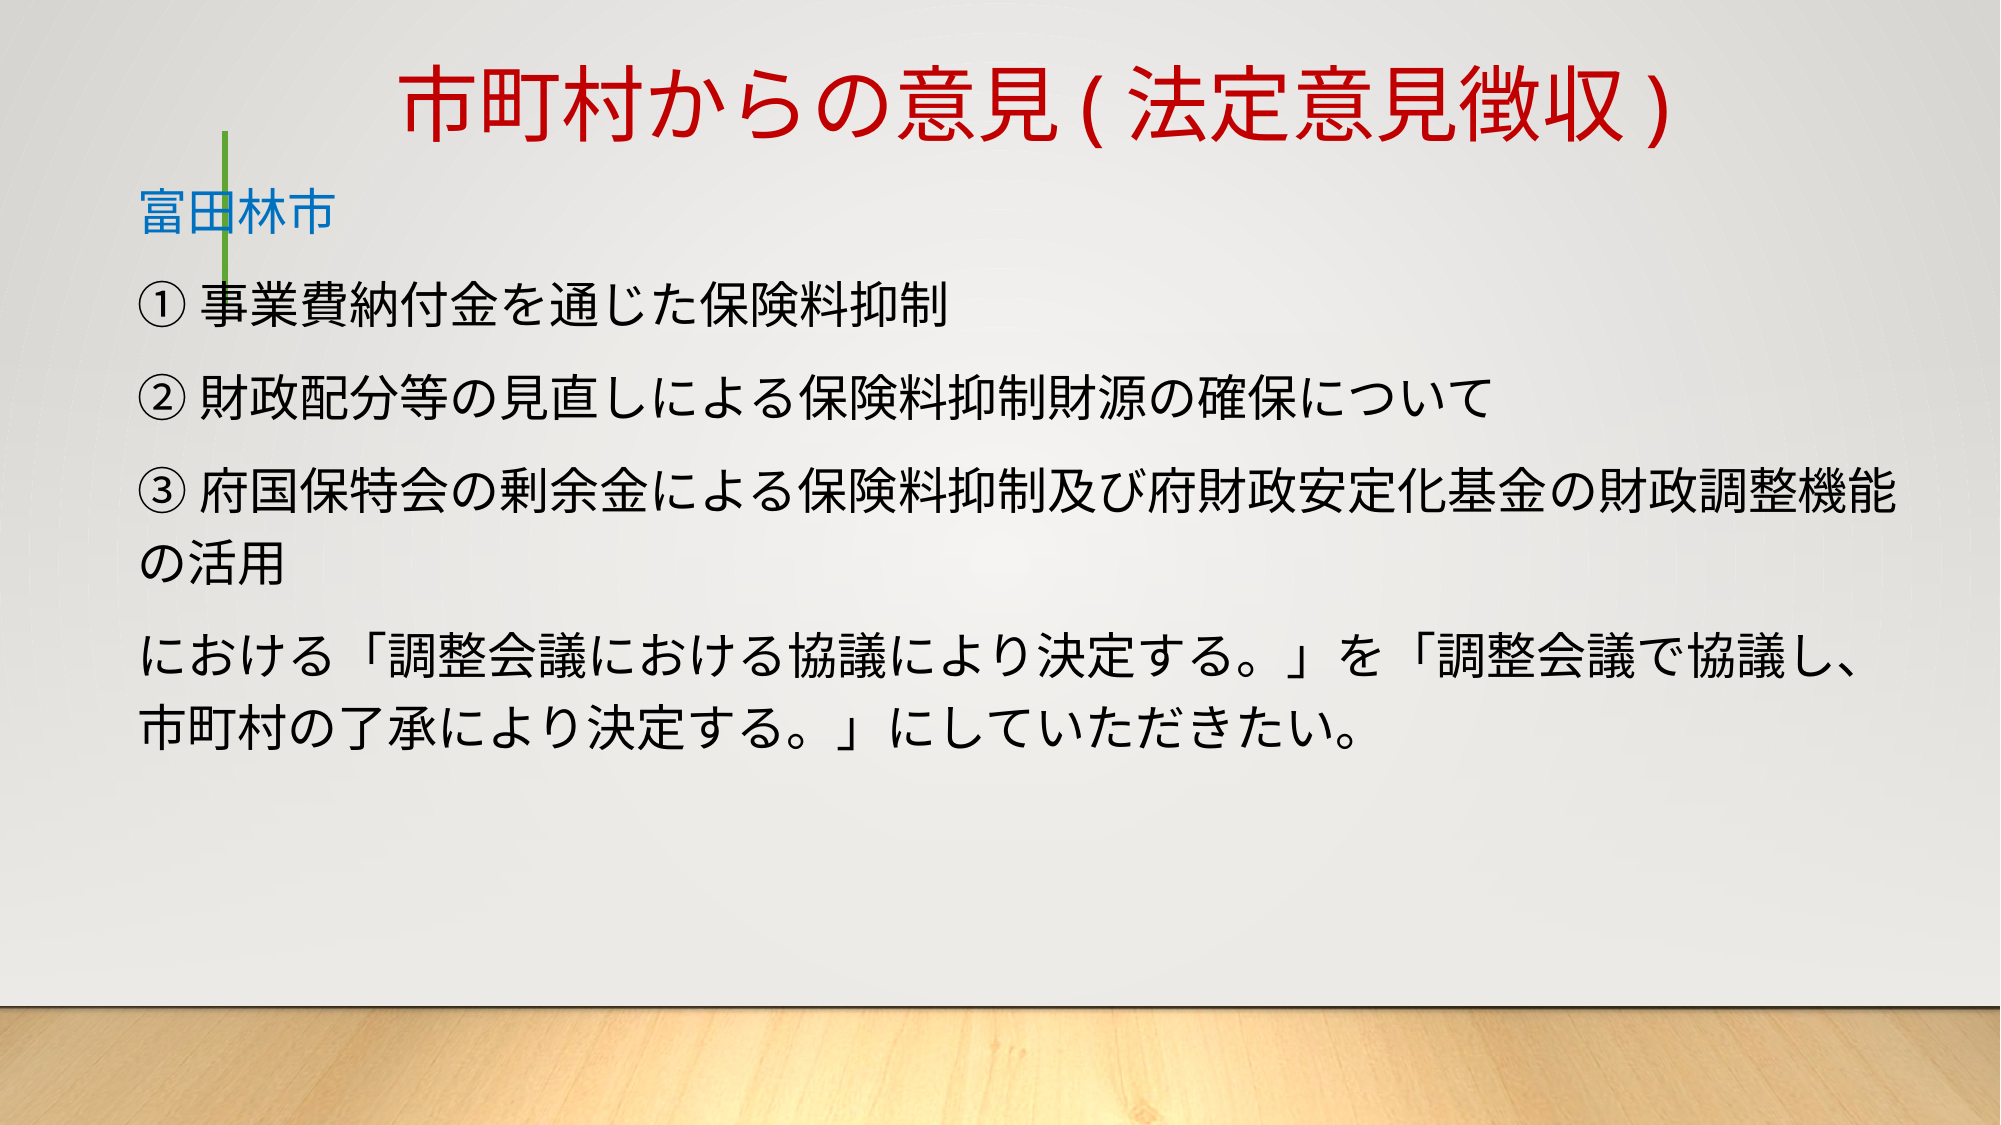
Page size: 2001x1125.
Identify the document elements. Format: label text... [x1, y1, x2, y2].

list 富田林市 ①事業費納付金を通じた保険料抑制 ②財政配分等の見直しによる保険料抑制財源の確保について ③府国保特会の剰余金による保険料抑制及び府財政安定化基金の財政調整機能の活用 における「調整会議における協議により決定する。」を「調整会議で協議し、市町村の了承により決定する。」にしていただきたい。 [122, 161, 1924, 897]
title 市町村からの意見(法定意見徴収) [251, 0, 1814, 161]
picture [0, 1006, 2000, 1125]
